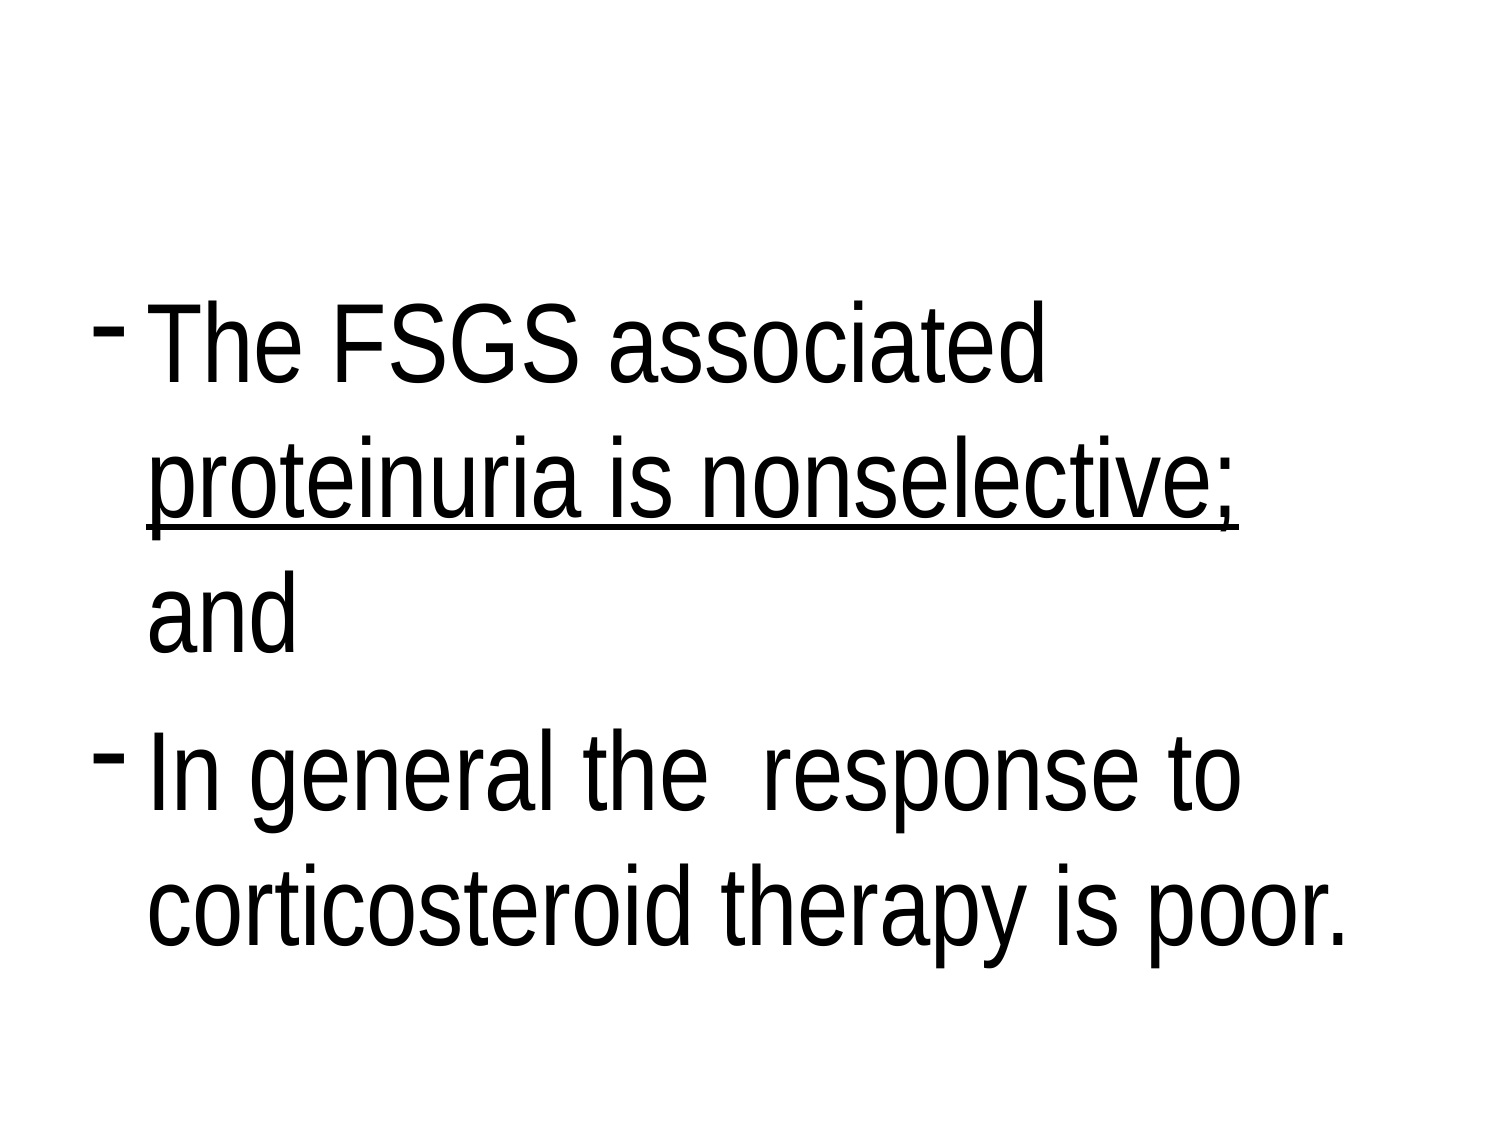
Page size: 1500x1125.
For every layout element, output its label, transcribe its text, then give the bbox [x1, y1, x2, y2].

list The FSGS associated proteinuria is nonselective; and In general the response to corticosteroid therapy is poor. [75, 262, 1425, 1005]
